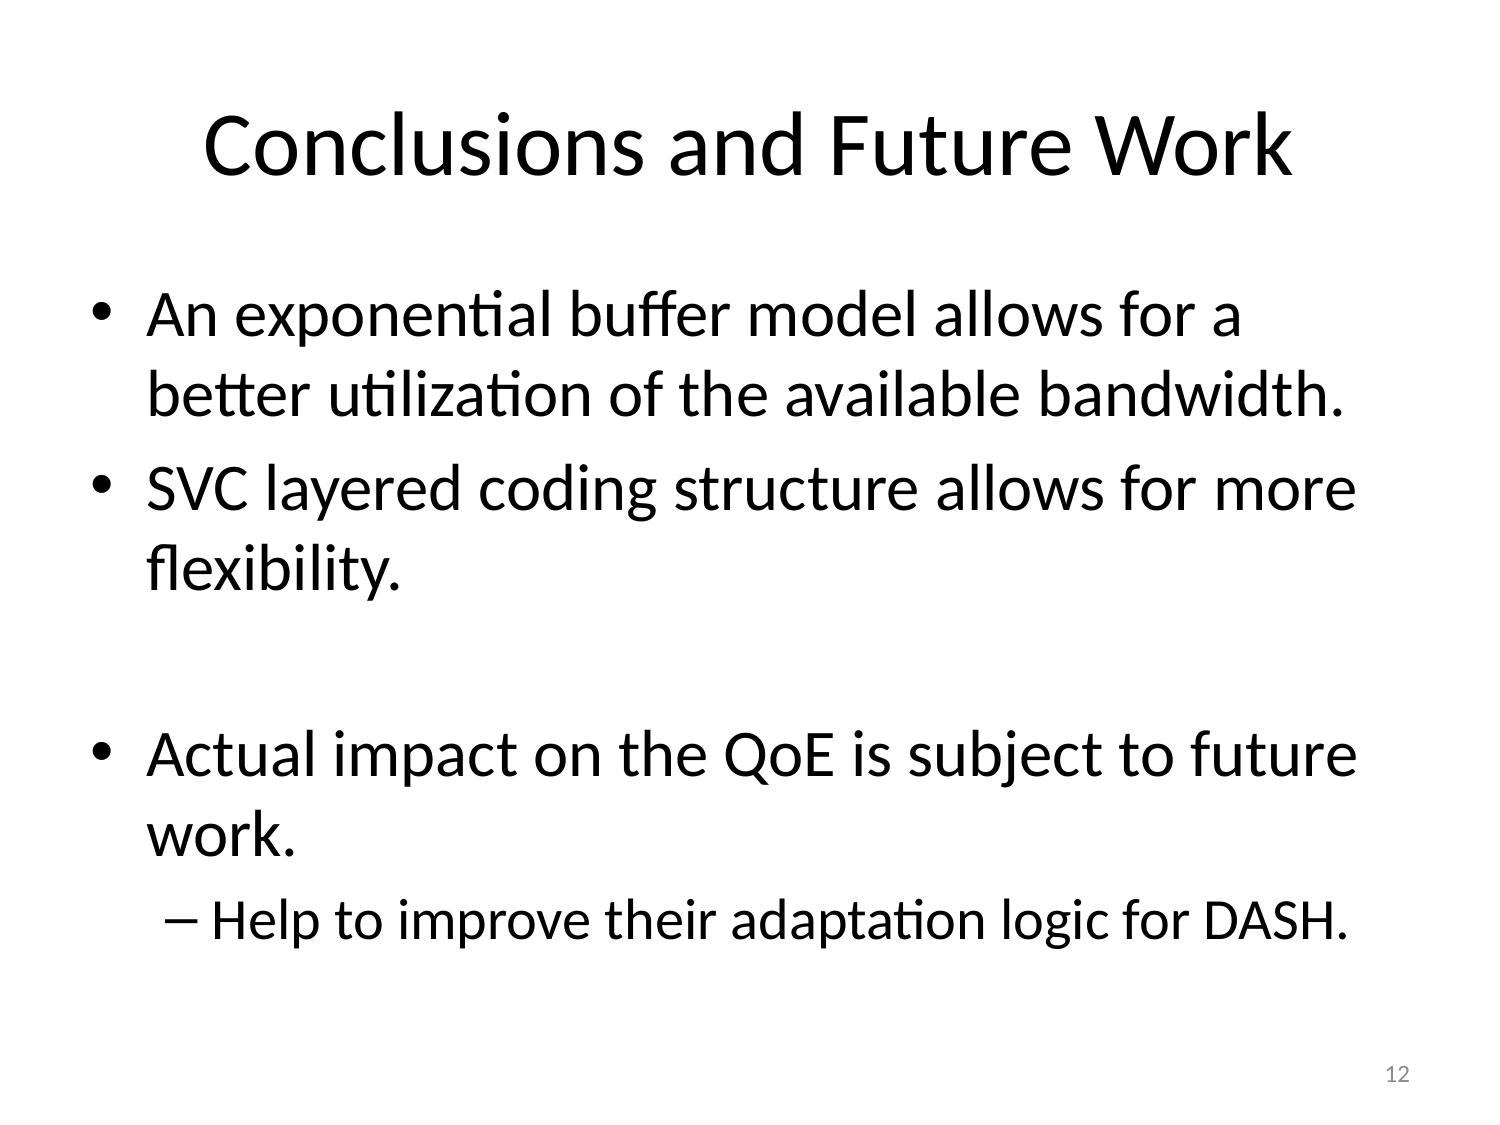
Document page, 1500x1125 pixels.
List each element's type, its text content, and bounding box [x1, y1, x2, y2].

list An exponential buffer model allows for a better utilization of the available bandwidth. SVC layered coding structure allows for more flexibility. Actual impact on the QoE is subject to future work. Help to improve their adaptation logic for DASH. [75, 262, 1425, 1005]
slide_number 12 [1074, 1042, 1425, 1103]
title Conclusions and Future Work [75, 45, 1425, 233]
